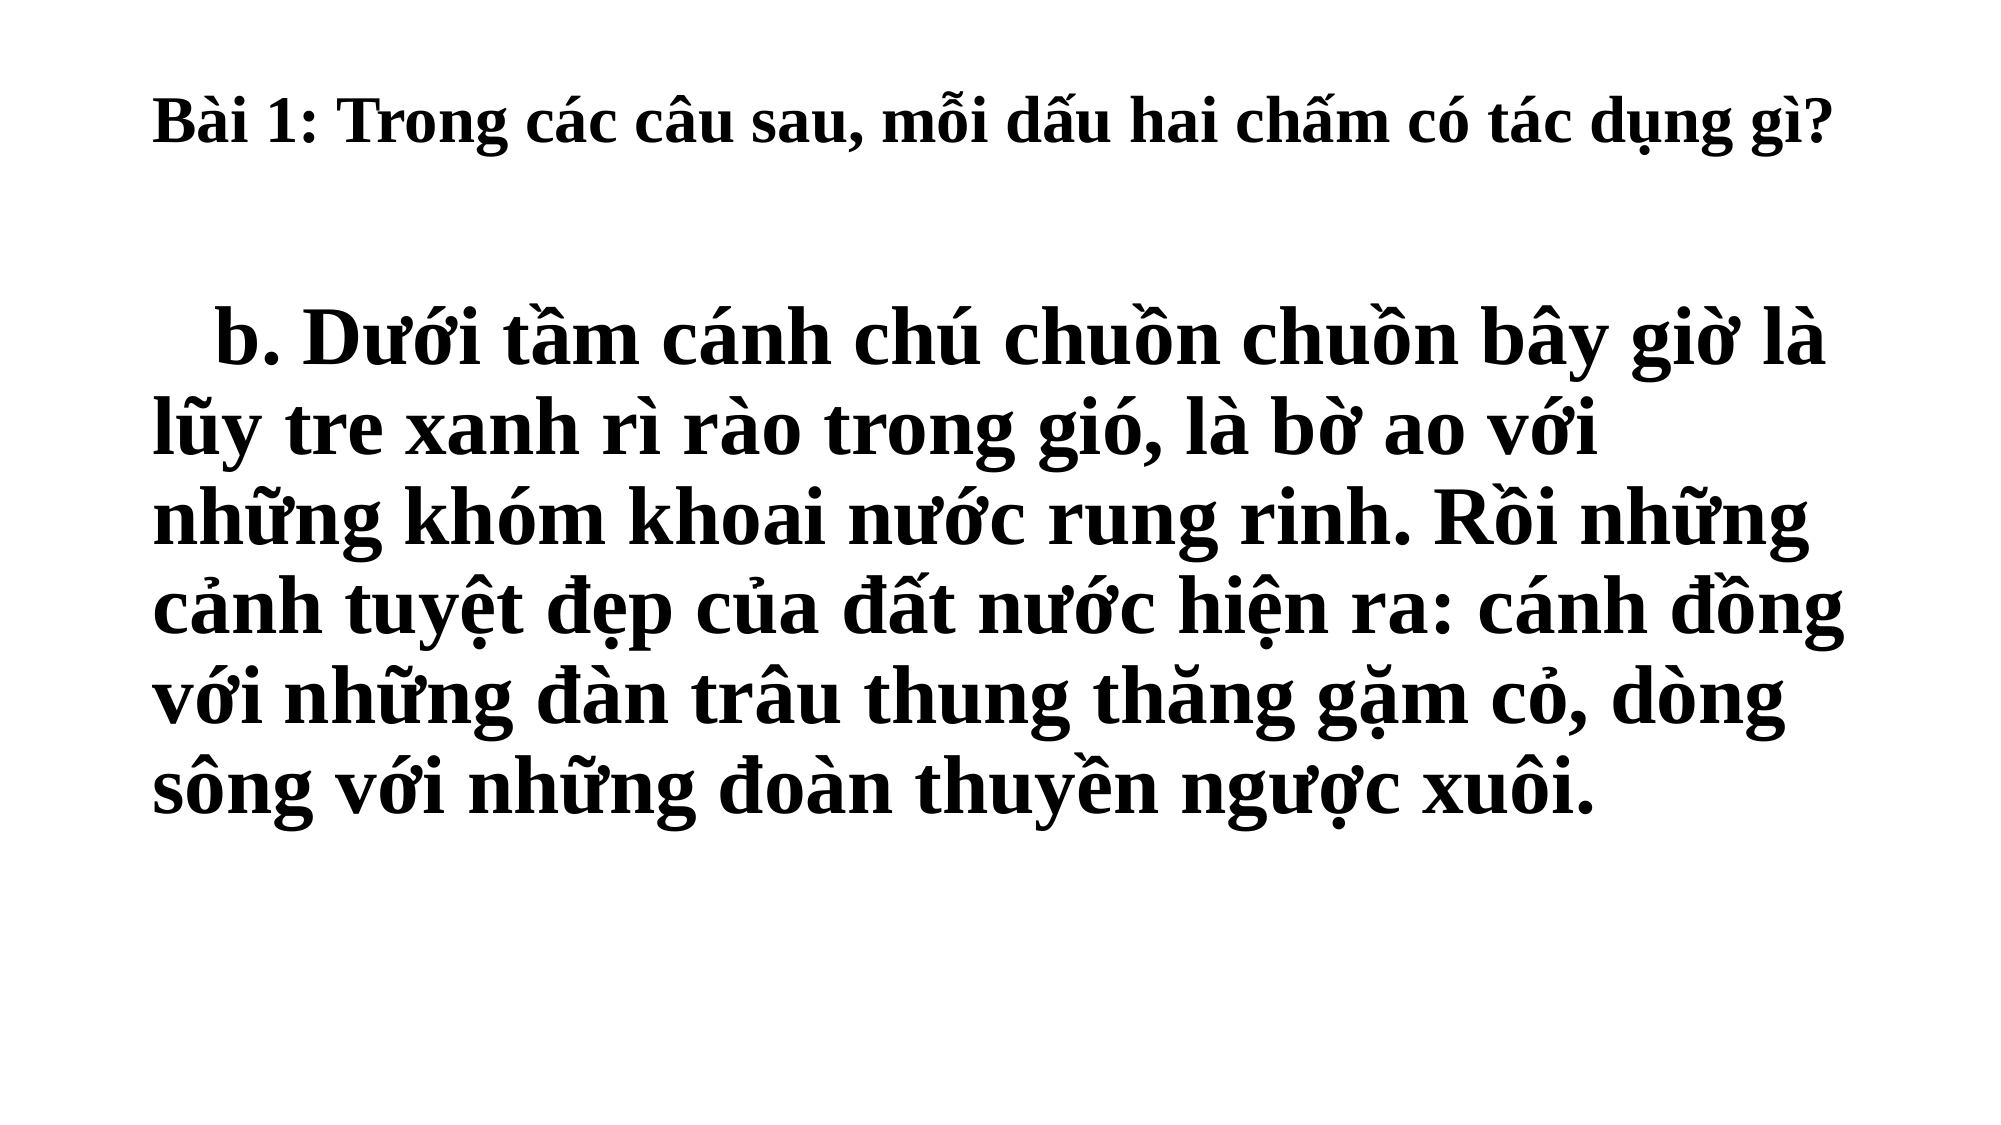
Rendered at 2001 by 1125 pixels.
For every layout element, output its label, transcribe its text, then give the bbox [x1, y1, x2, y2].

title Bài 1: Trong các câu sau, mỗi dấu hai chấm có tác dụng gì? [137, 59, 1863, 183]
list b. Dưới tầm cánh chú chuồn chuồn bây giờ là lũy tre xanh rì rào trong gió, là bờ ao với những khóm khoai nước rung rinh. Rồi những cảnh tuyệt đẹp của đất nước hiện ra: cánh đồng với những đàn trâu thung thăng gặm cỏ, dòng sông với những đoàn thuyền ngược xuôi. [137, 285, 1863, 1014]
